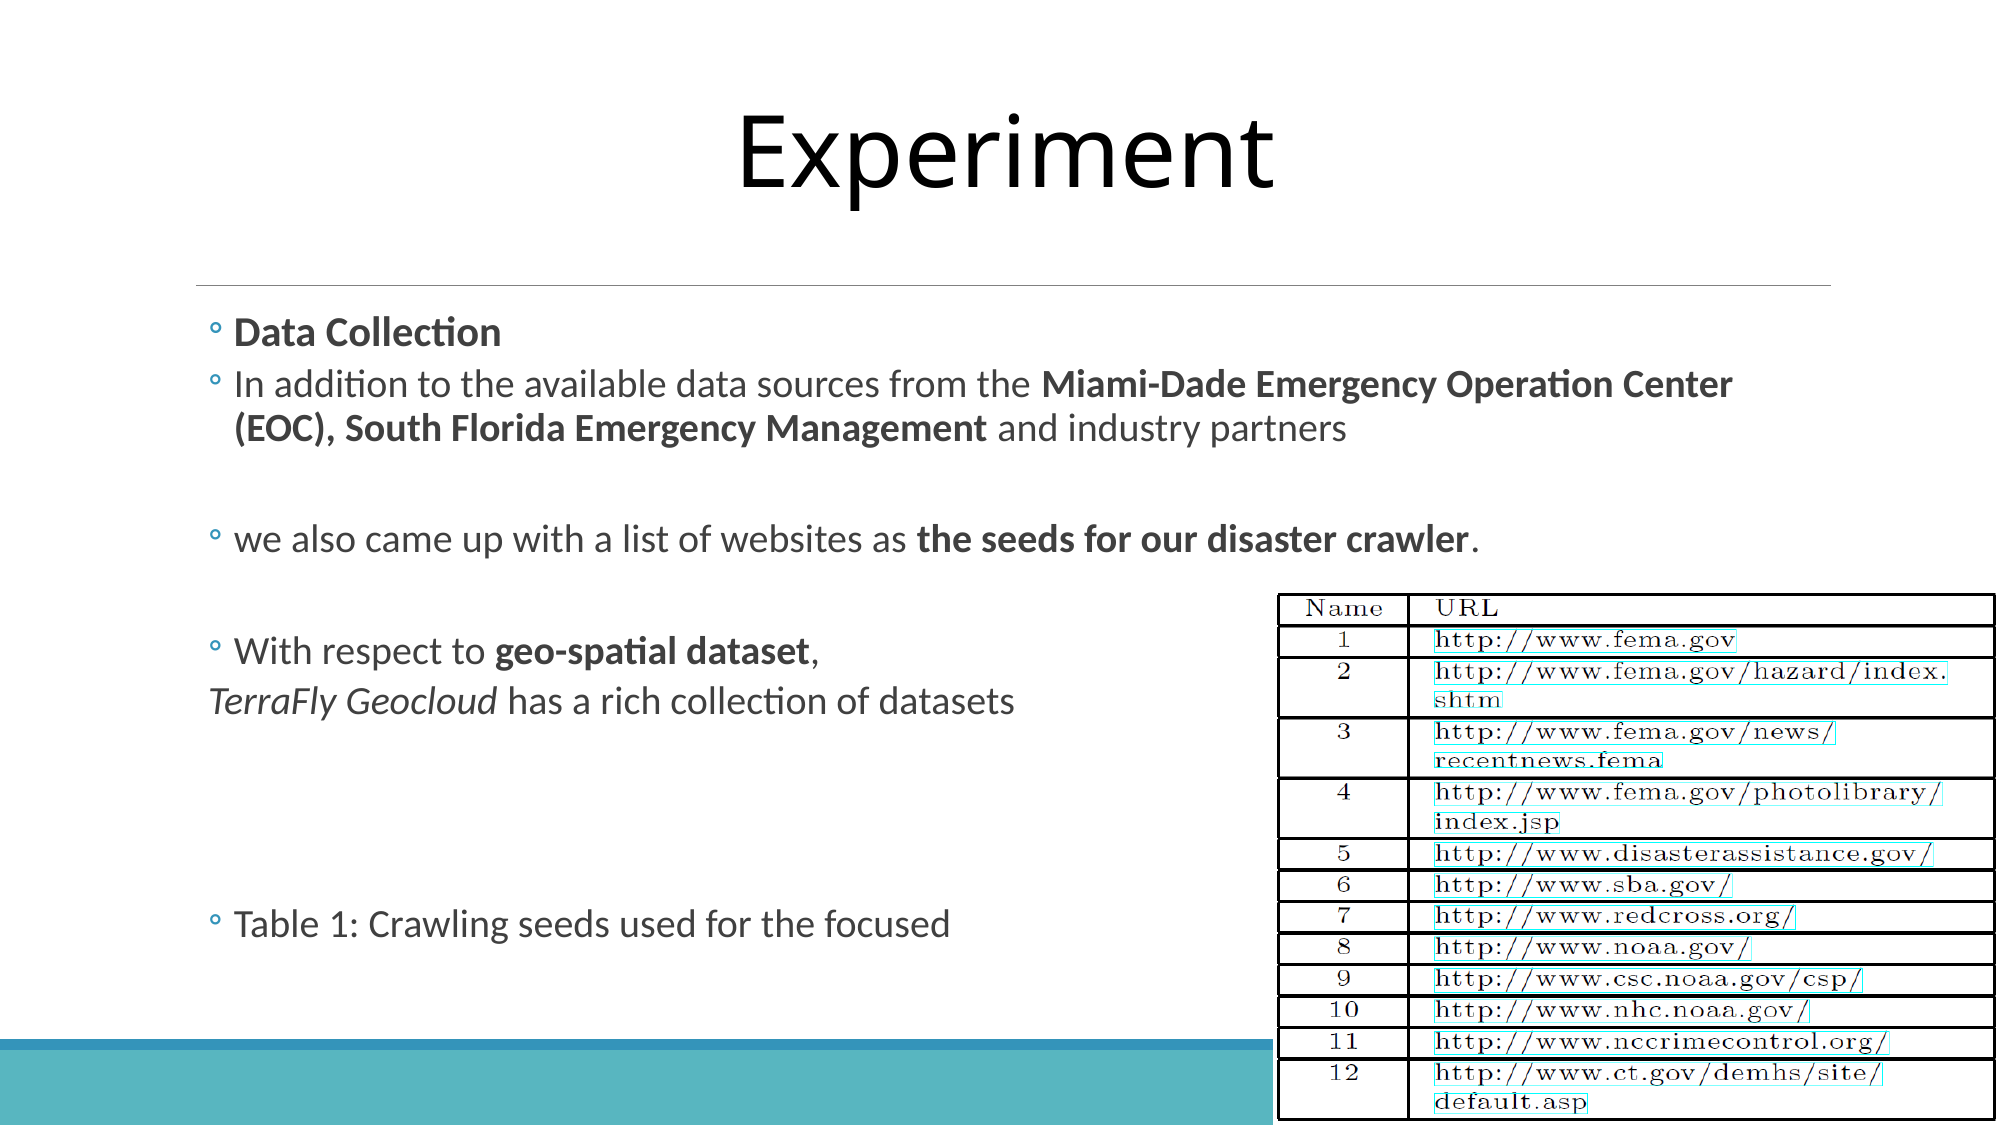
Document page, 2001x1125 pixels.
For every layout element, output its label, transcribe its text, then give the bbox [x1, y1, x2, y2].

title Experiment [180, 47, 1830, 285]
picture [1273, 587, 2000, 1125]
list Data Collection In addition to the available data sources from the Miami-Dade Emergency Operation Center (EOC), South Florida Emergency Management and industry partners we also came up with a list of websites as the seeds for our disaster crawler. With respect to geo-spatial dataset, TerraFly Geocloud has a rich collection of datasets Table 1: Crawling seeds used for the focused [180, 302, 1830, 963]
